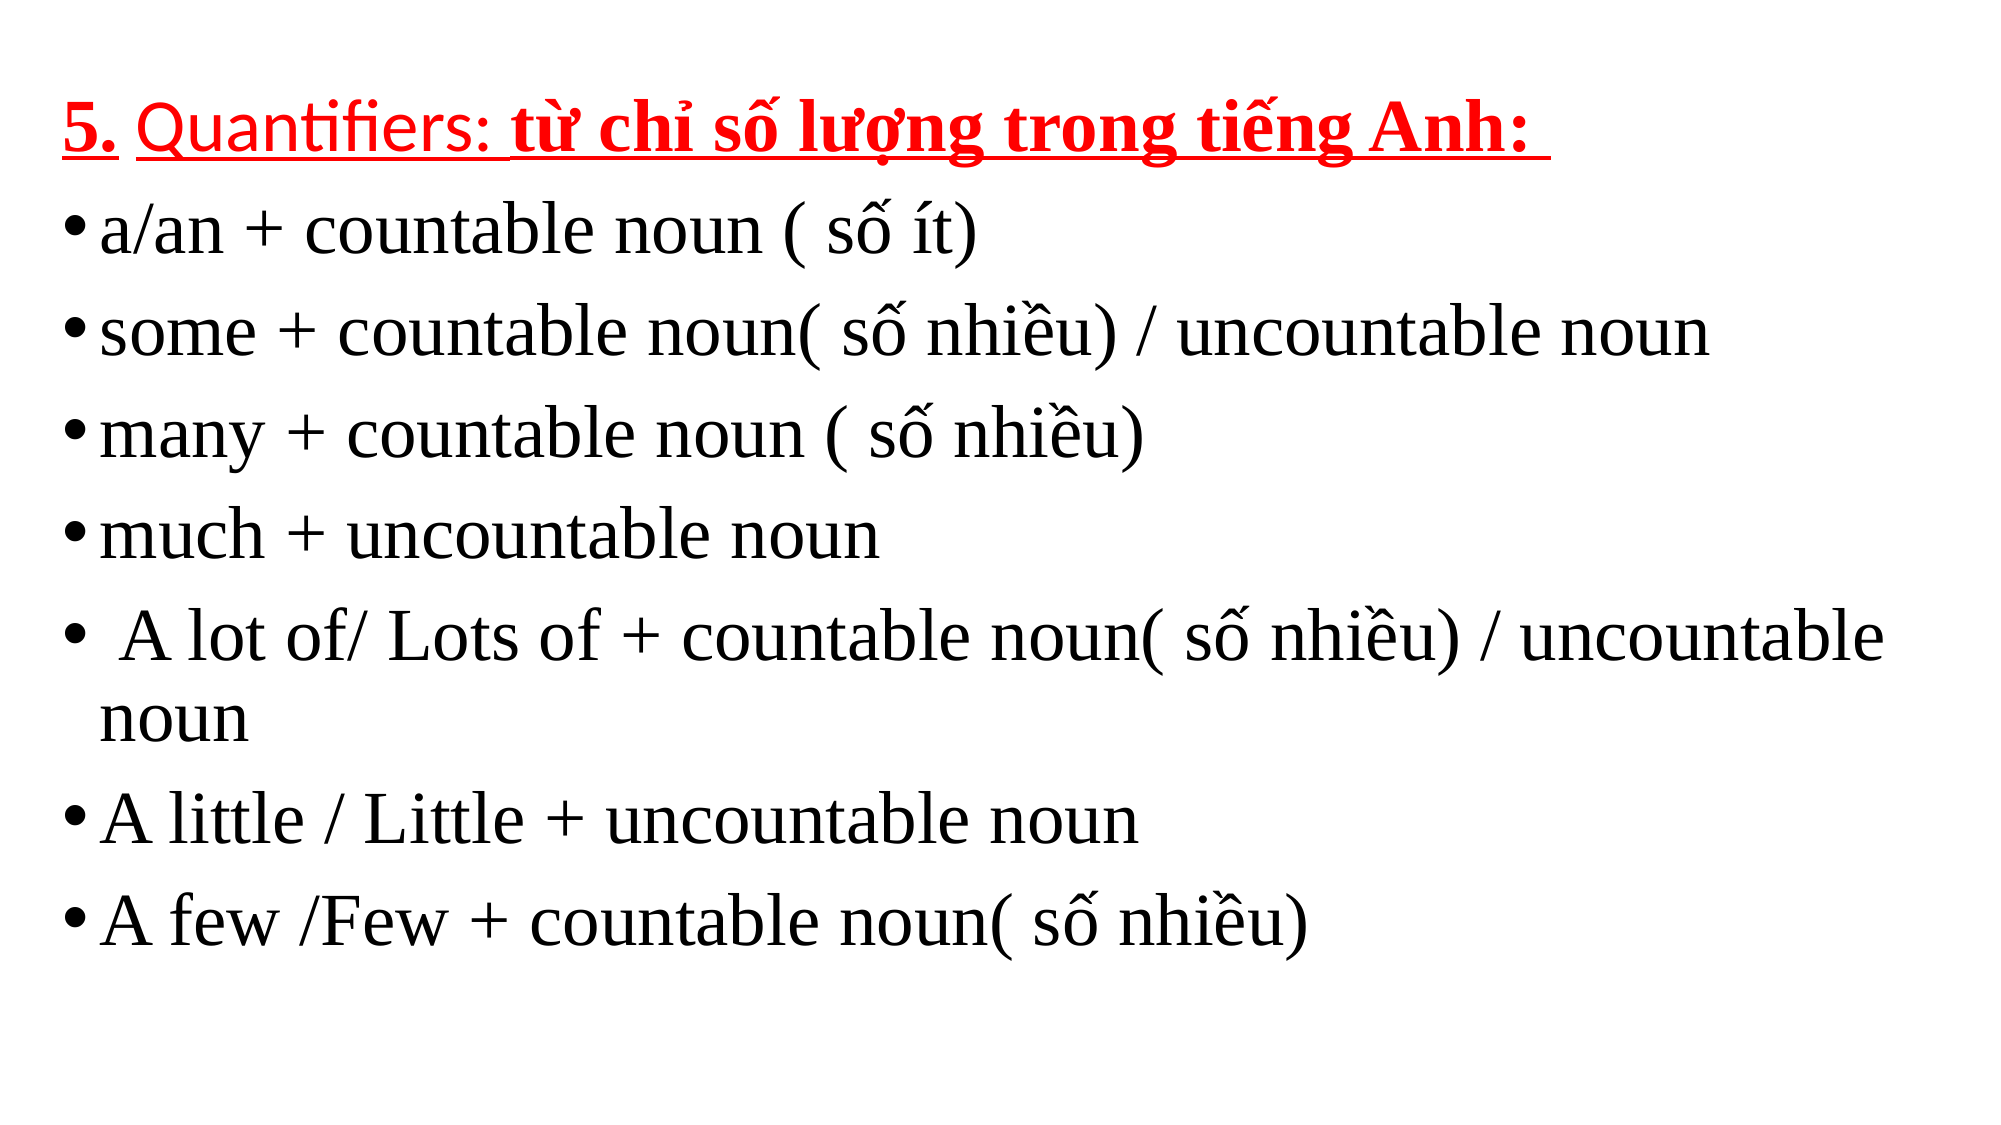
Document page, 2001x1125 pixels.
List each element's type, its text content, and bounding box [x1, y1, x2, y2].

list 5. Quantifiers: từ chỉ số lượng trong tiếng Anh: a/an + countable noun ( số ít) some + countable noun( số nhiều) / uncountable noun many + countable noun ( số nhiều) much + uncountable noun A lot of/ Lots of + countable noun( số nhiều) / uncountable noun A little / Little + uncountable noun A few /Few + countable noun( số nhiều) [47, 79, 1936, 1040]
